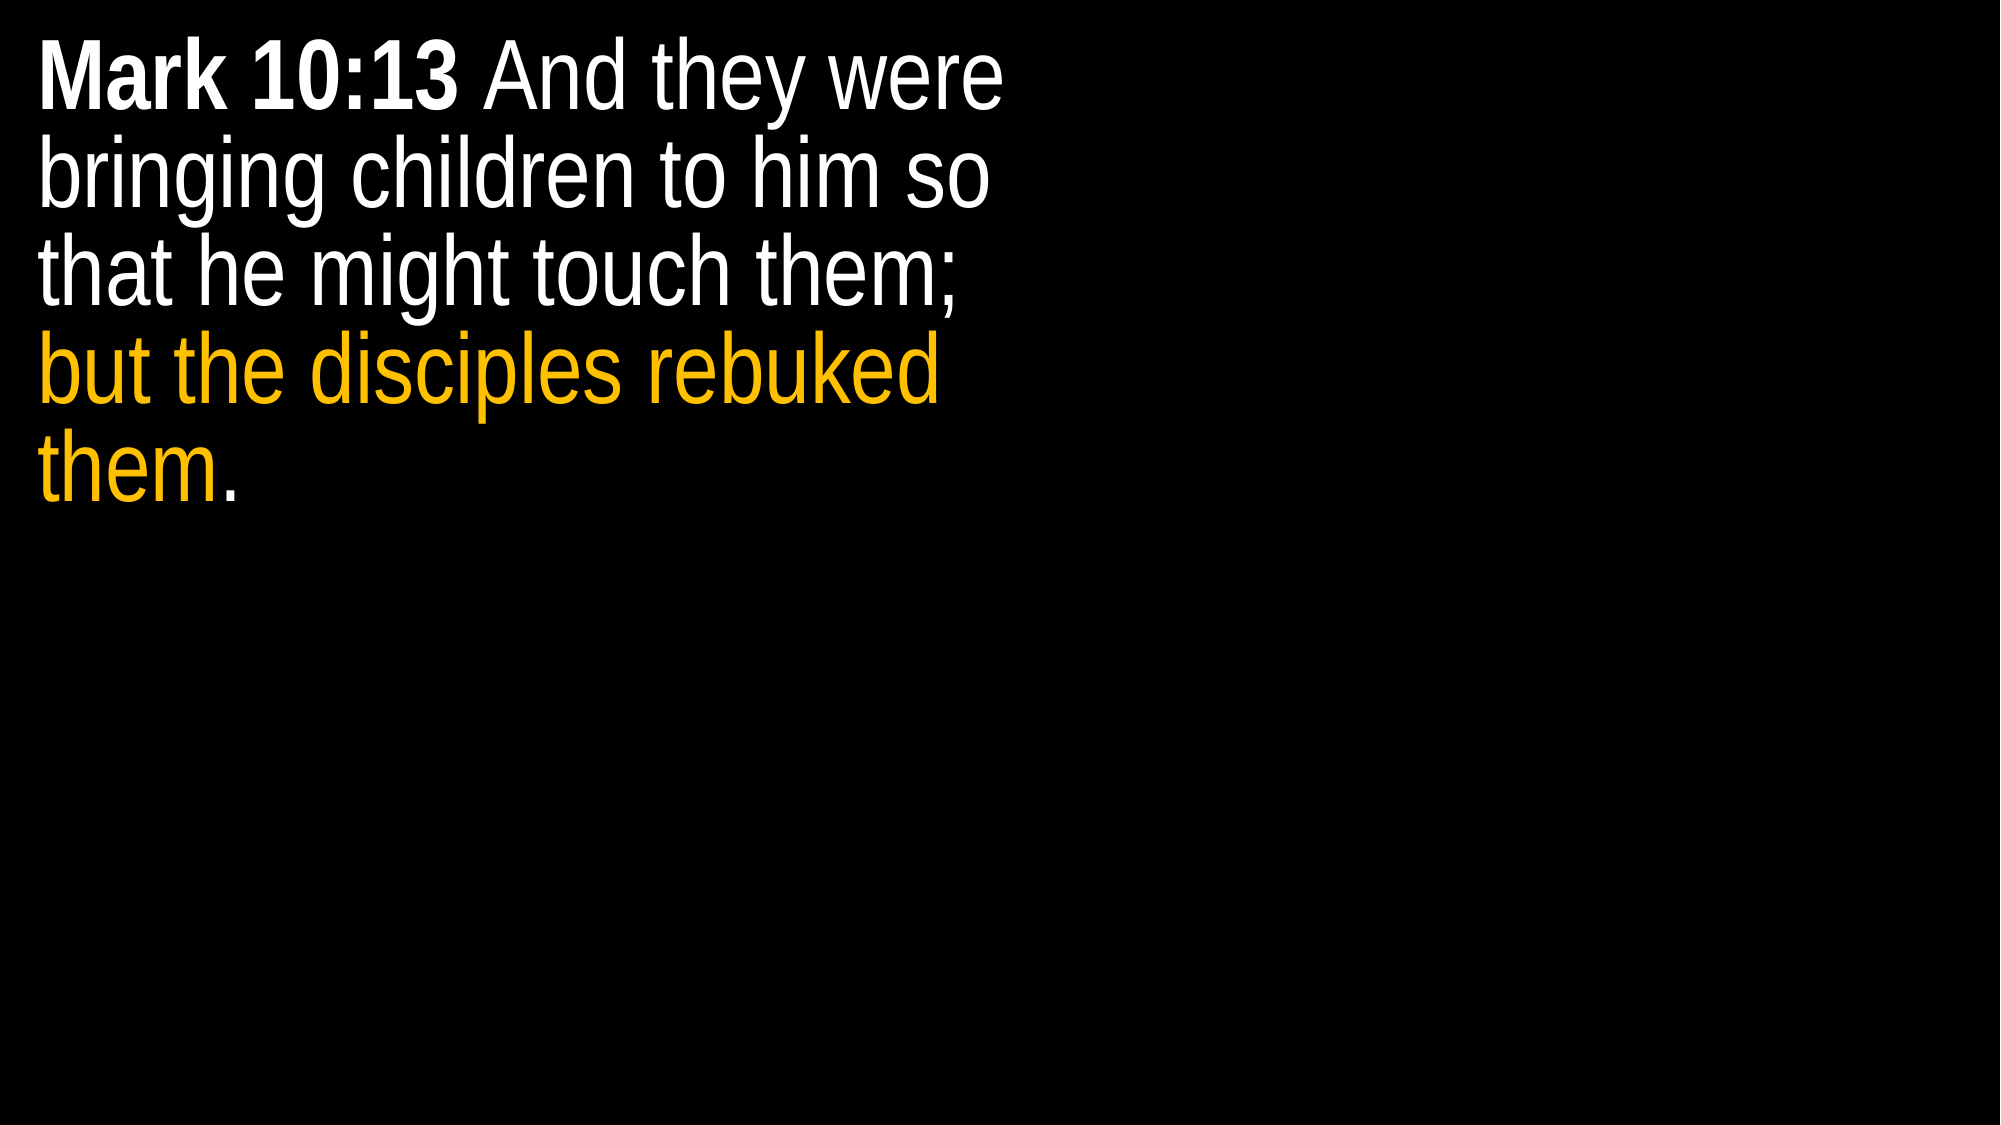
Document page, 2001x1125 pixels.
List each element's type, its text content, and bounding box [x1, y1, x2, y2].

text_box Mark 10:13 And they were bringing children to him so that he might touch them; but the disciples rebuked them. [16, 23, 2000, 1125]
